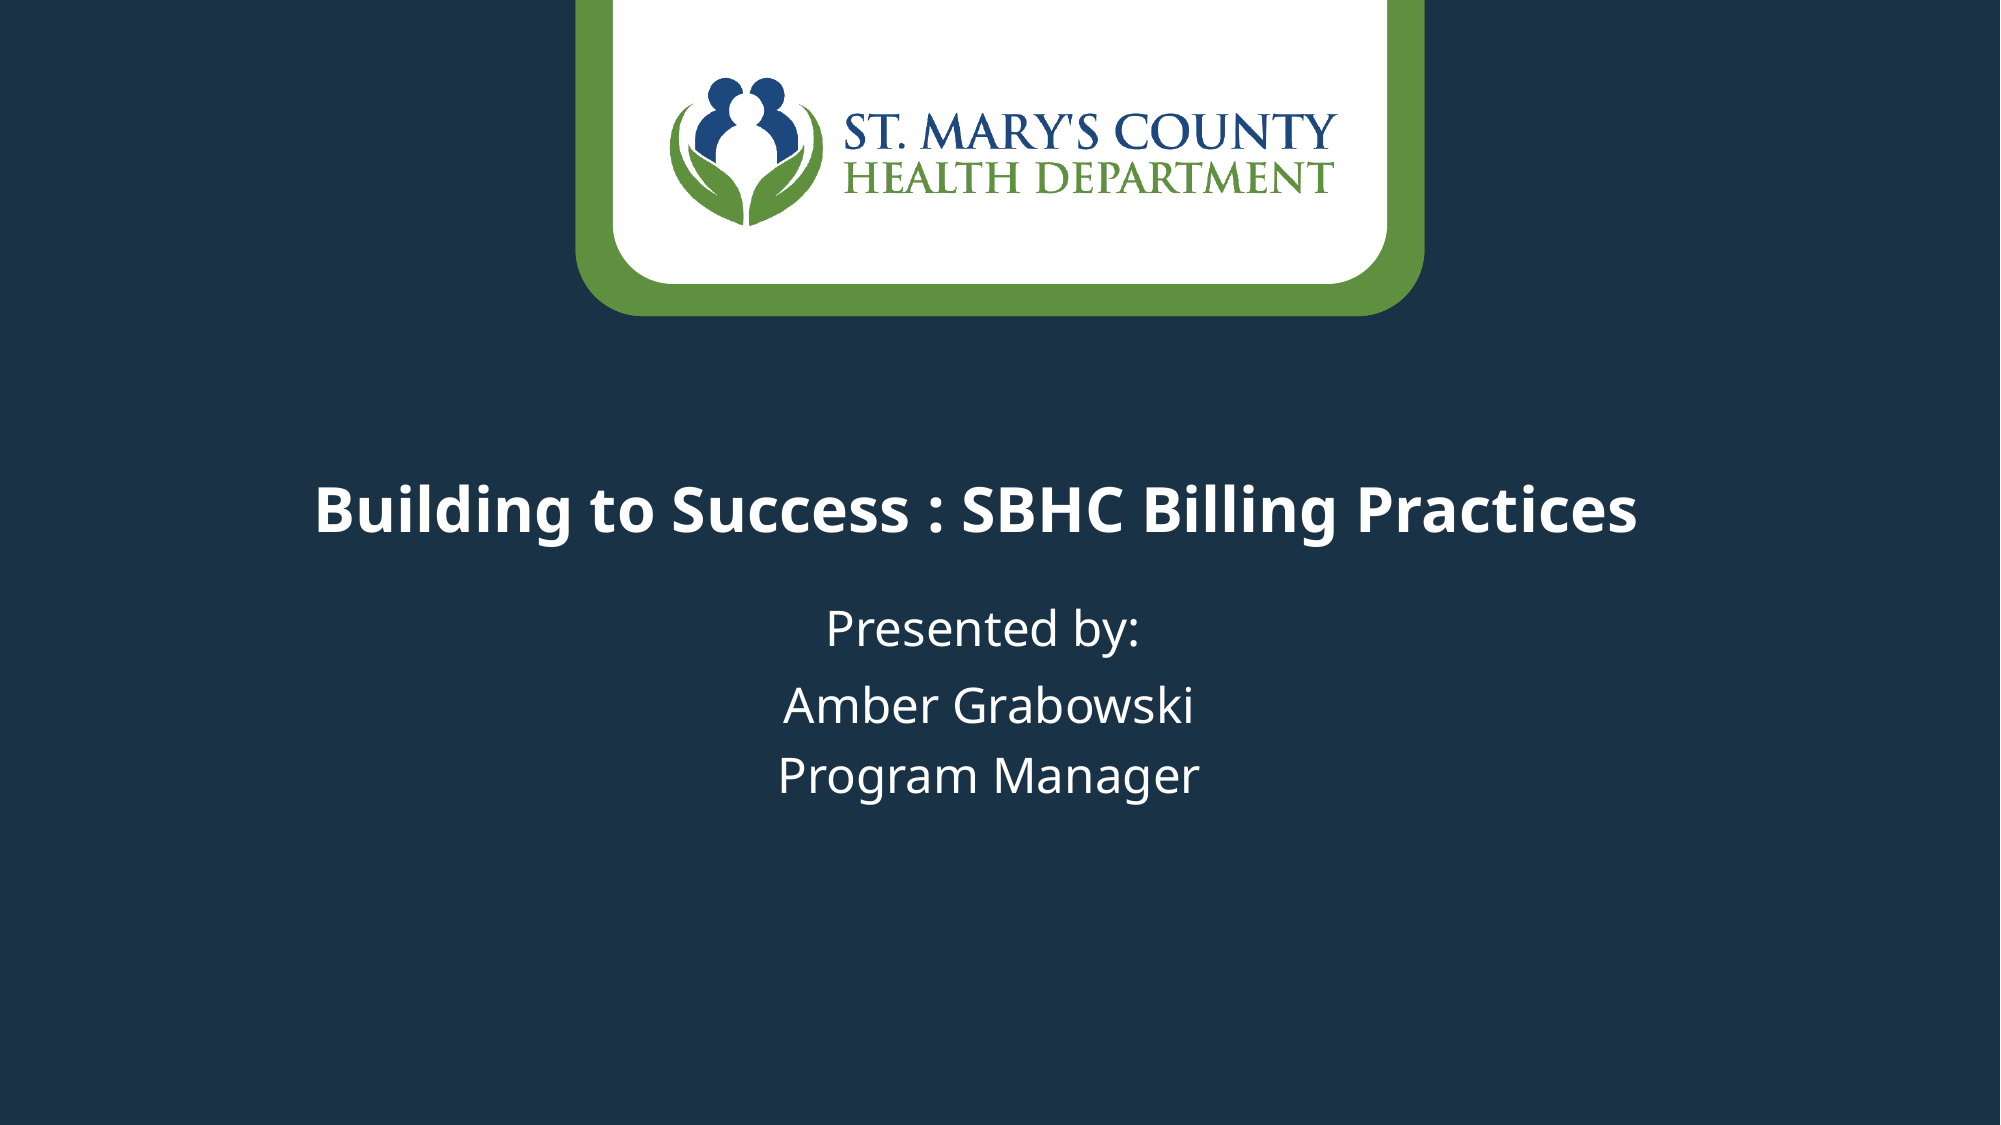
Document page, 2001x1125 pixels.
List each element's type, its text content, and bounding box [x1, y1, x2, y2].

title Building to Success : SBHC Billing Practices [249, 445, 1750, 680]
subtitle Presented by: Amber Grabowski Program Manager [239, 513, 1740, 817]
picture [639, 45, 1361, 250]
